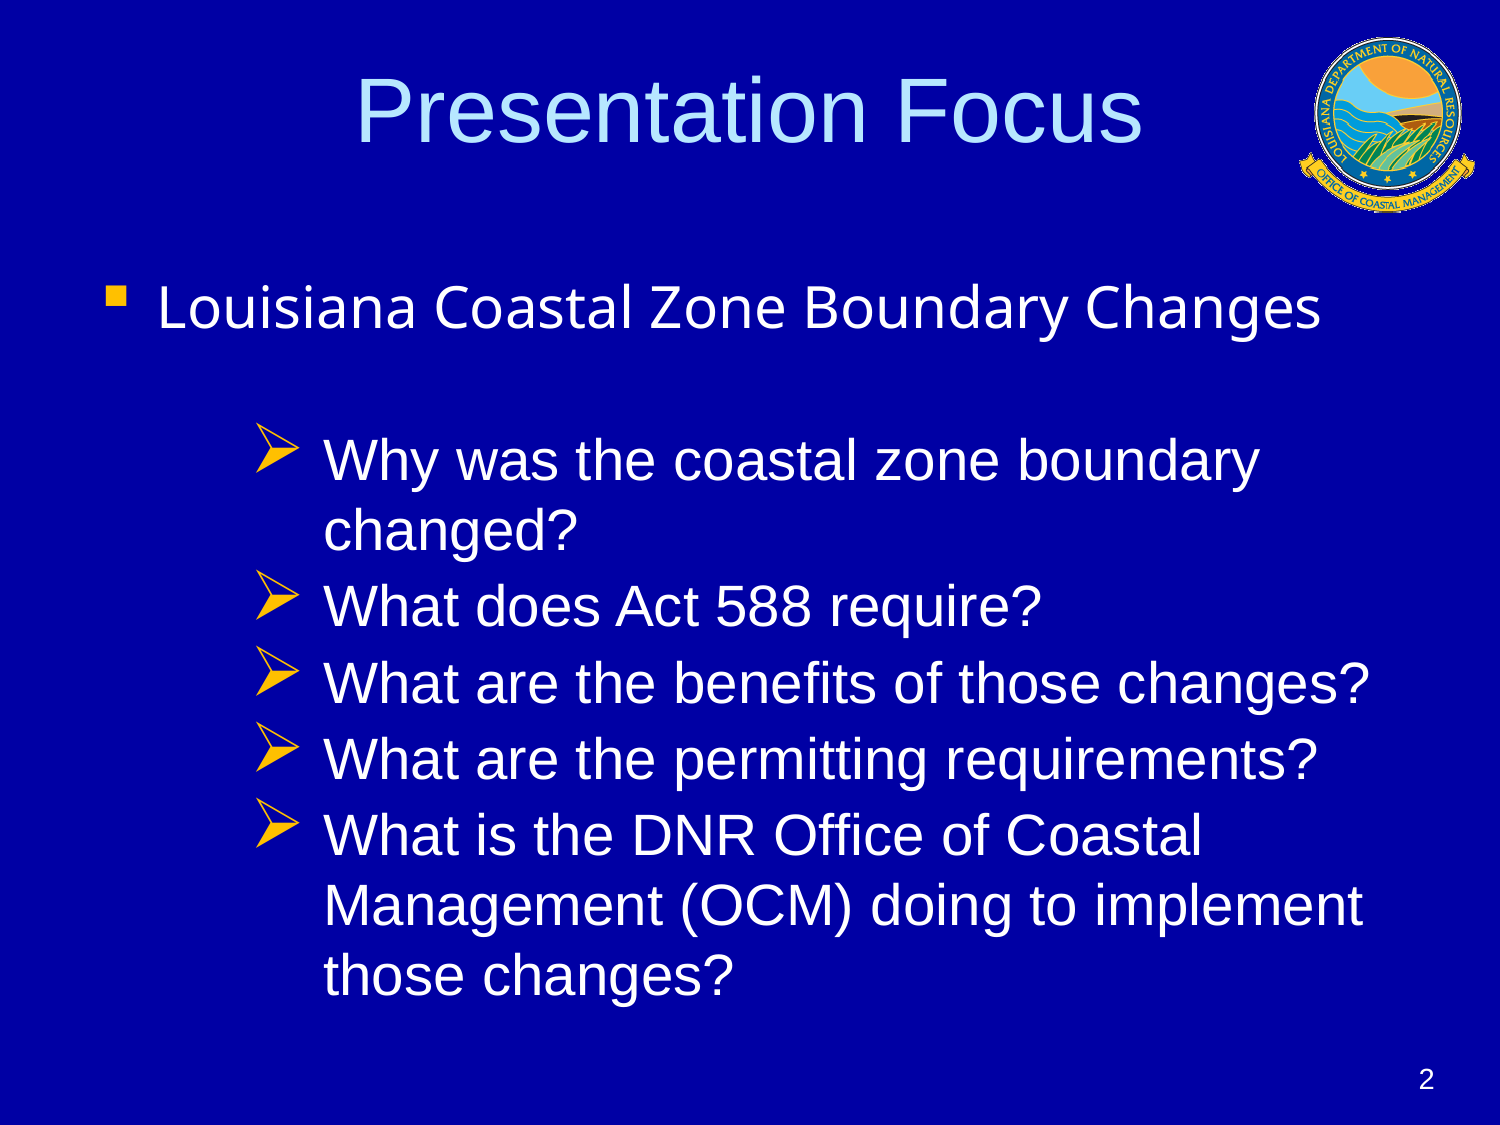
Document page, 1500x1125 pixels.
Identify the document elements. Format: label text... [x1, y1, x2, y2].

text_box Louisiana Coastal Zone Boundary Changes Why was the coastal zone boundary changed? What does Act 588 require? What are the benefits of those changes? What are the permitting requirements? What is the DNR Office of Coastal Management (OCM) doing to implement those changes? [85, 262, 1500, 1125]
picture [1299, 37, 1476, 213]
title Presentation Focus [74, 12, 1426, 201]
